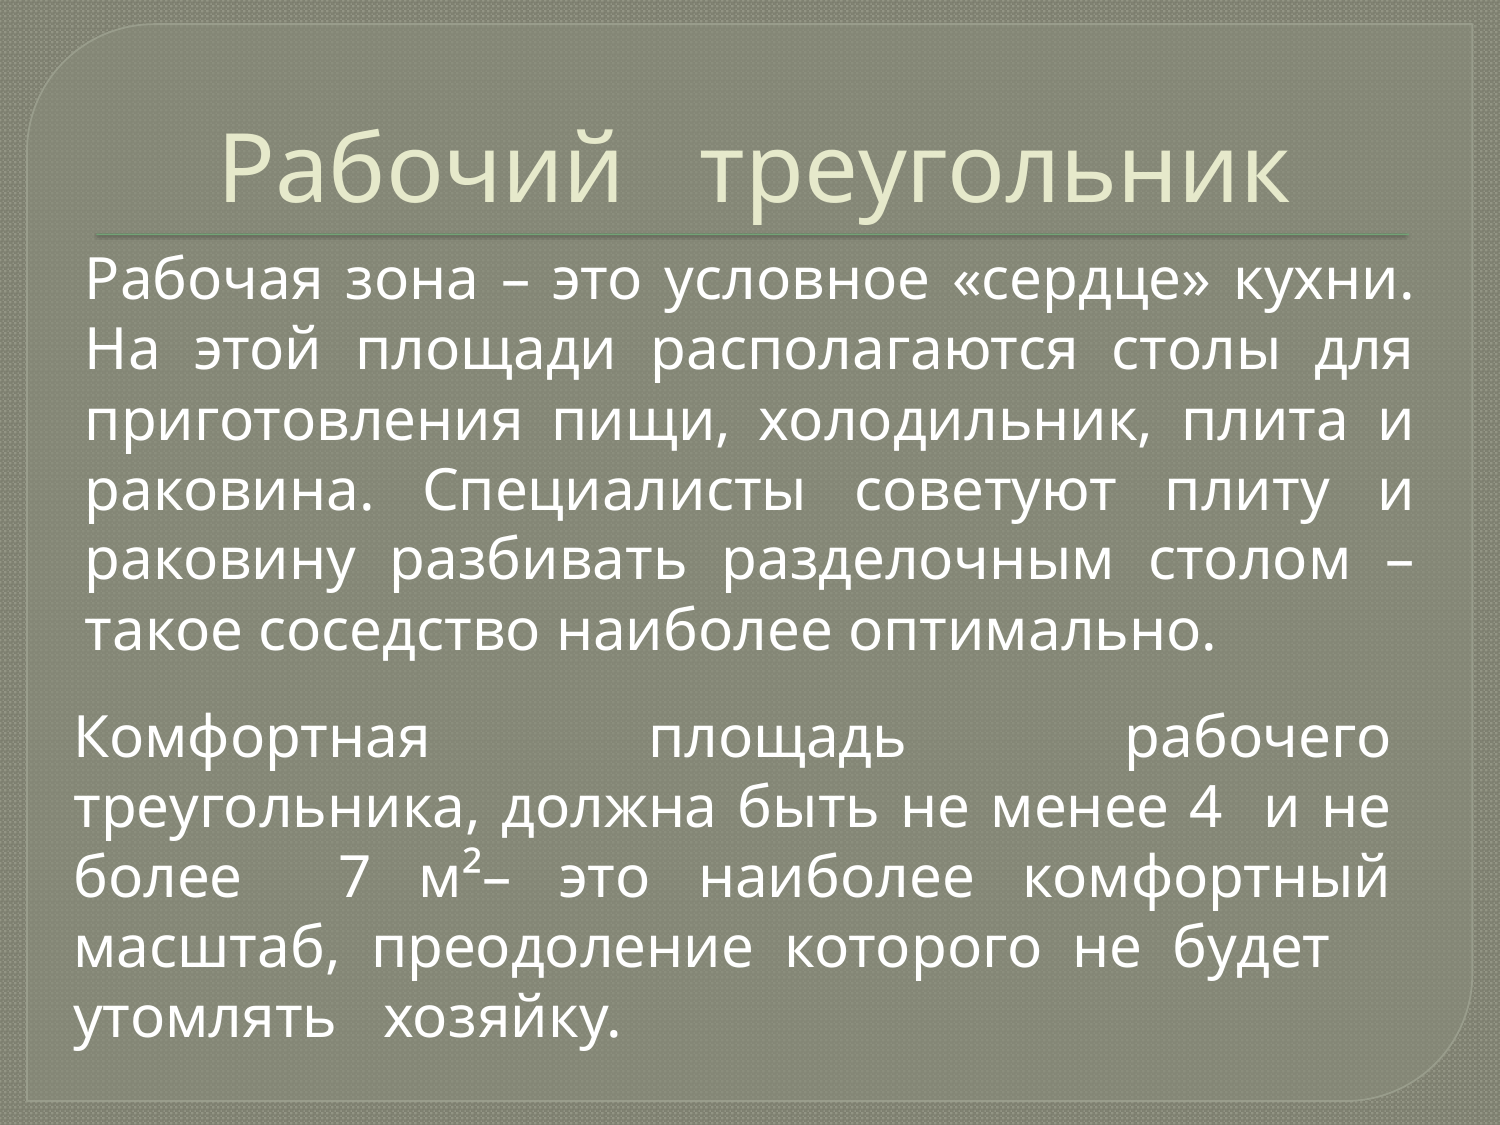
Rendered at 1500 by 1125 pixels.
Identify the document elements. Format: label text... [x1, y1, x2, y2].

text_box Комфортная площадь рабочего треугольника, должна быть не менее 4 и не более 7 м²– это наиболее комфортный масштаб, преодоление которого не будет утомлять хозяйку. [58, 691, 1407, 1057]
title Рабочий треугольник [75, 41, 1425, 229]
text_box Рабочая зона – это условное «сердце» кухни. На этой площади располагаются столы для приготовления пищи, холодильник, плита и раковина. Специалисты советуют плиту и раковину разбивать разделочным столом – такое соседство наиболее оптимально. [70, 234, 1430, 669]
